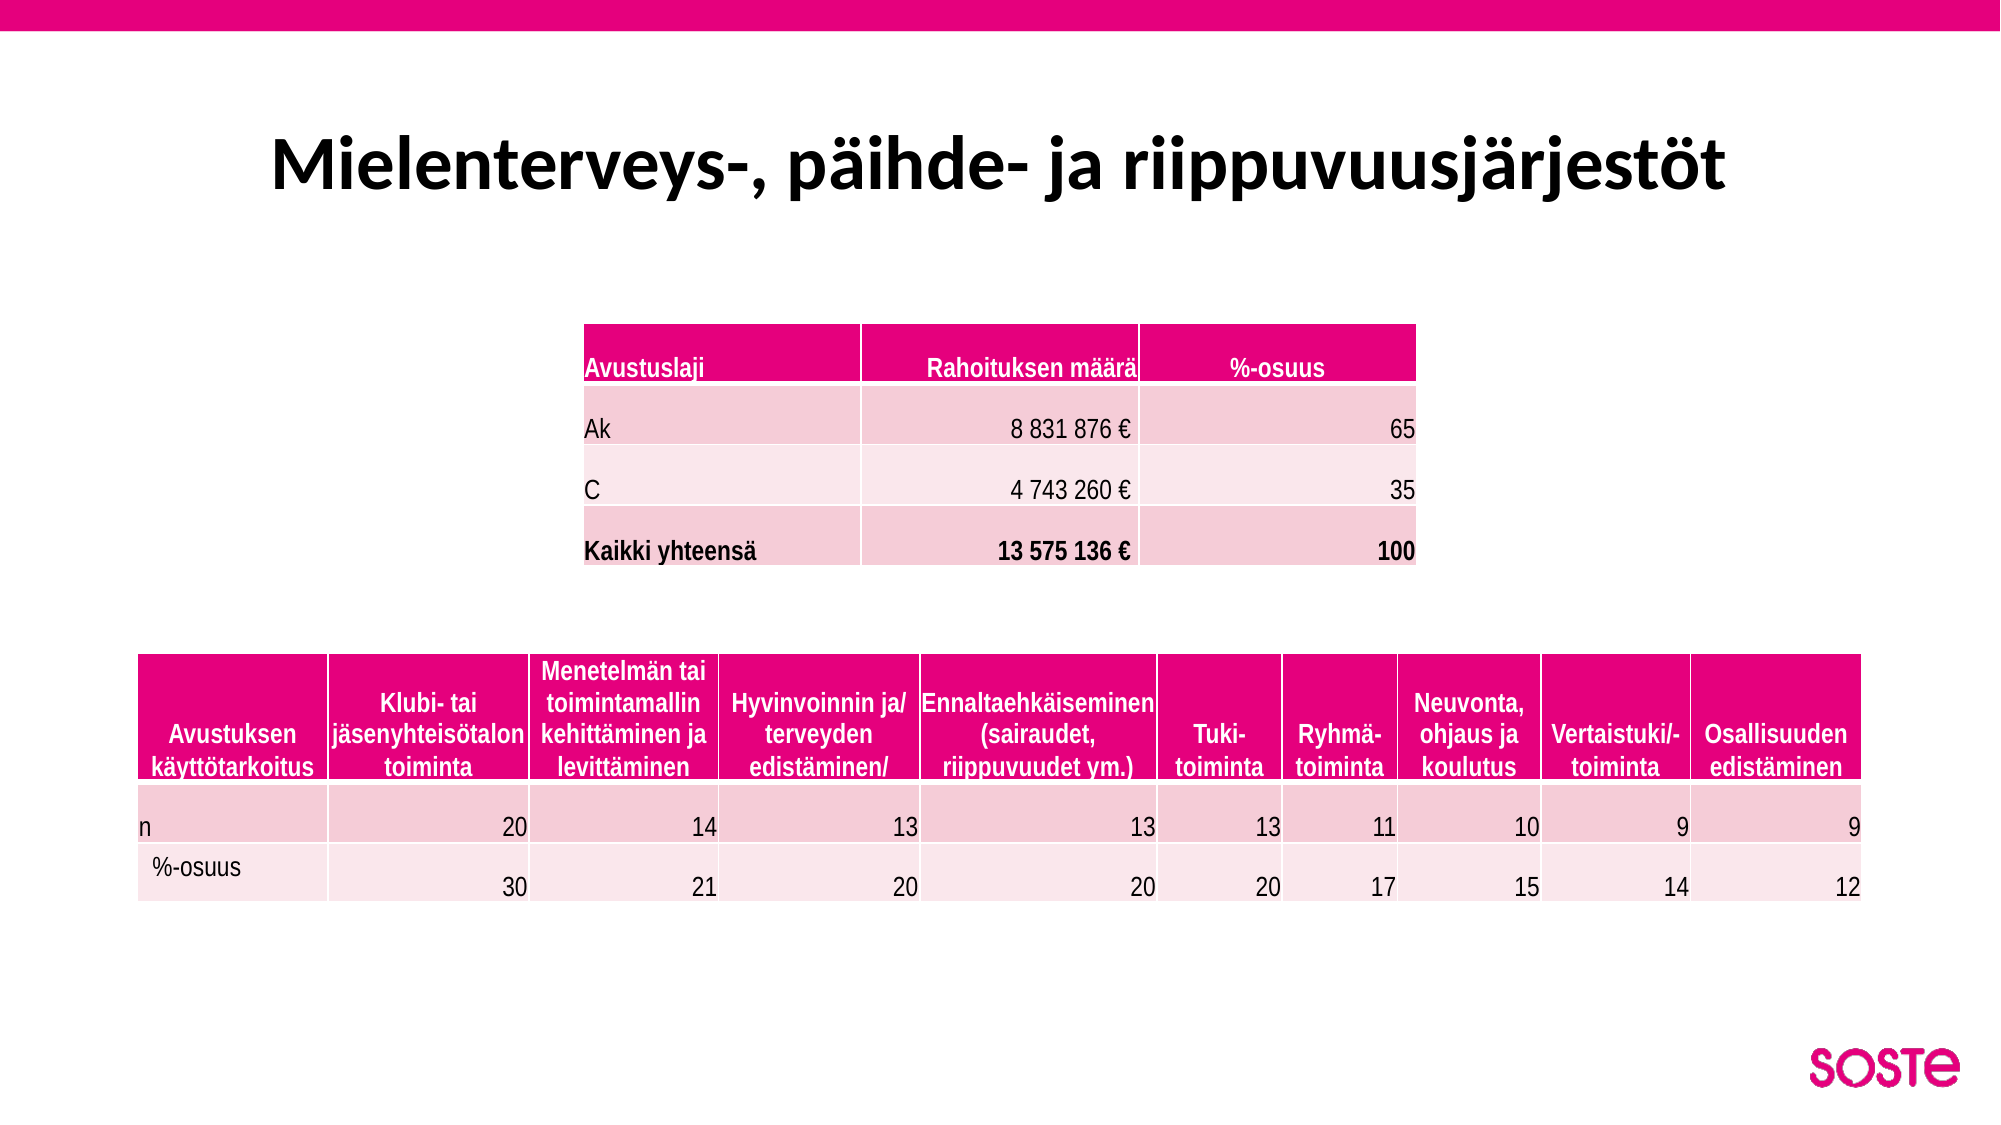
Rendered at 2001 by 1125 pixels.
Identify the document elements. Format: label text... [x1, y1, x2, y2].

table_cell 15 [1398, 844, 1540, 901]
table_cell 20 [719, 844, 919, 901]
table_cell 12 [1691, 844, 1861, 901]
table_cell 30 [329, 844, 528, 901]
table_cell 17 [1283, 844, 1397, 901]
table_cell n [138, 785, 327, 842]
table_cell %-osuus [138, 844, 327, 901]
table_header Vertaistuki/-toiminta [1542, 654, 1690, 779]
table_cell 8 831 876 € [862, 386, 1138, 444]
table_cell 20 [921, 844, 1156, 901]
table_cell 14 [1542, 844, 1690, 901]
table_cell 21 [530, 844, 718, 901]
table_header Avustuksen käyttötarkoitus [138, 654, 327, 779]
table_cell Ak [584, 386, 860, 444]
table_cell 100 [1140, 506, 1416, 565]
table_cell Kaikki yhteensä [584, 506, 860, 565]
table_header Menetelmän tai toimintamallin kehittäminen ja levittäminen [530, 654, 718, 779]
table_cell 65 [1140, 386, 1416, 444]
table_cell 13 [1158, 785, 1281, 842]
table_header Hyvinvoinnin ja/ terveyden edistäminen/ [719, 654, 919, 779]
table_header Avustuslaji [584, 324, 860, 381]
table_cell 11 [1283, 785, 1397, 842]
table_cell 4 743 260 € [862, 445, 1138, 504]
title Mielenterveys-, päihde- ja riippuvuusjärjestöt [137, 85, 1863, 243]
table_cell 13 [719, 785, 919, 842]
table_cell 9 [1542, 785, 1690, 842]
table_header Ennaltaehkäiseminen (sairaudet, riippuvuudet ym.) [921, 654, 1156, 779]
table_cell 9 [1691, 785, 1861, 842]
table_header %-osuus [1140, 324, 1416, 381]
table_header Ryhmä- toiminta [1283, 654, 1397, 779]
table_header Tuki- toiminta [1158, 654, 1281, 779]
table_header Osallisuuden edistäminen [1691, 654, 1861, 779]
table_cell 35 [1140, 445, 1416, 504]
table_cell 13 575 136 € [862, 506, 1138, 565]
table_cell 14 [530, 785, 718, 842]
table_cell 13 [921, 785, 1156, 842]
table_cell 20 [329, 785, 528, 842]
table_cell 10 [1398, 785, 1540, 842]
table_header Neuvonta, ohjaus ja koulutus [1398, 654, 1540, 779]
picture [1798, 1033, 1972, 1106]
table_cell 20 [1158, 844, 1281, 901]
table_header Rahoituksen määrä [862, 324, 1138, 381]
table_cell C [584, 445, 860, 504]
table_header Klubi- tai jäsenyhteisötalon toiminta [329, 654, 528, 779]
